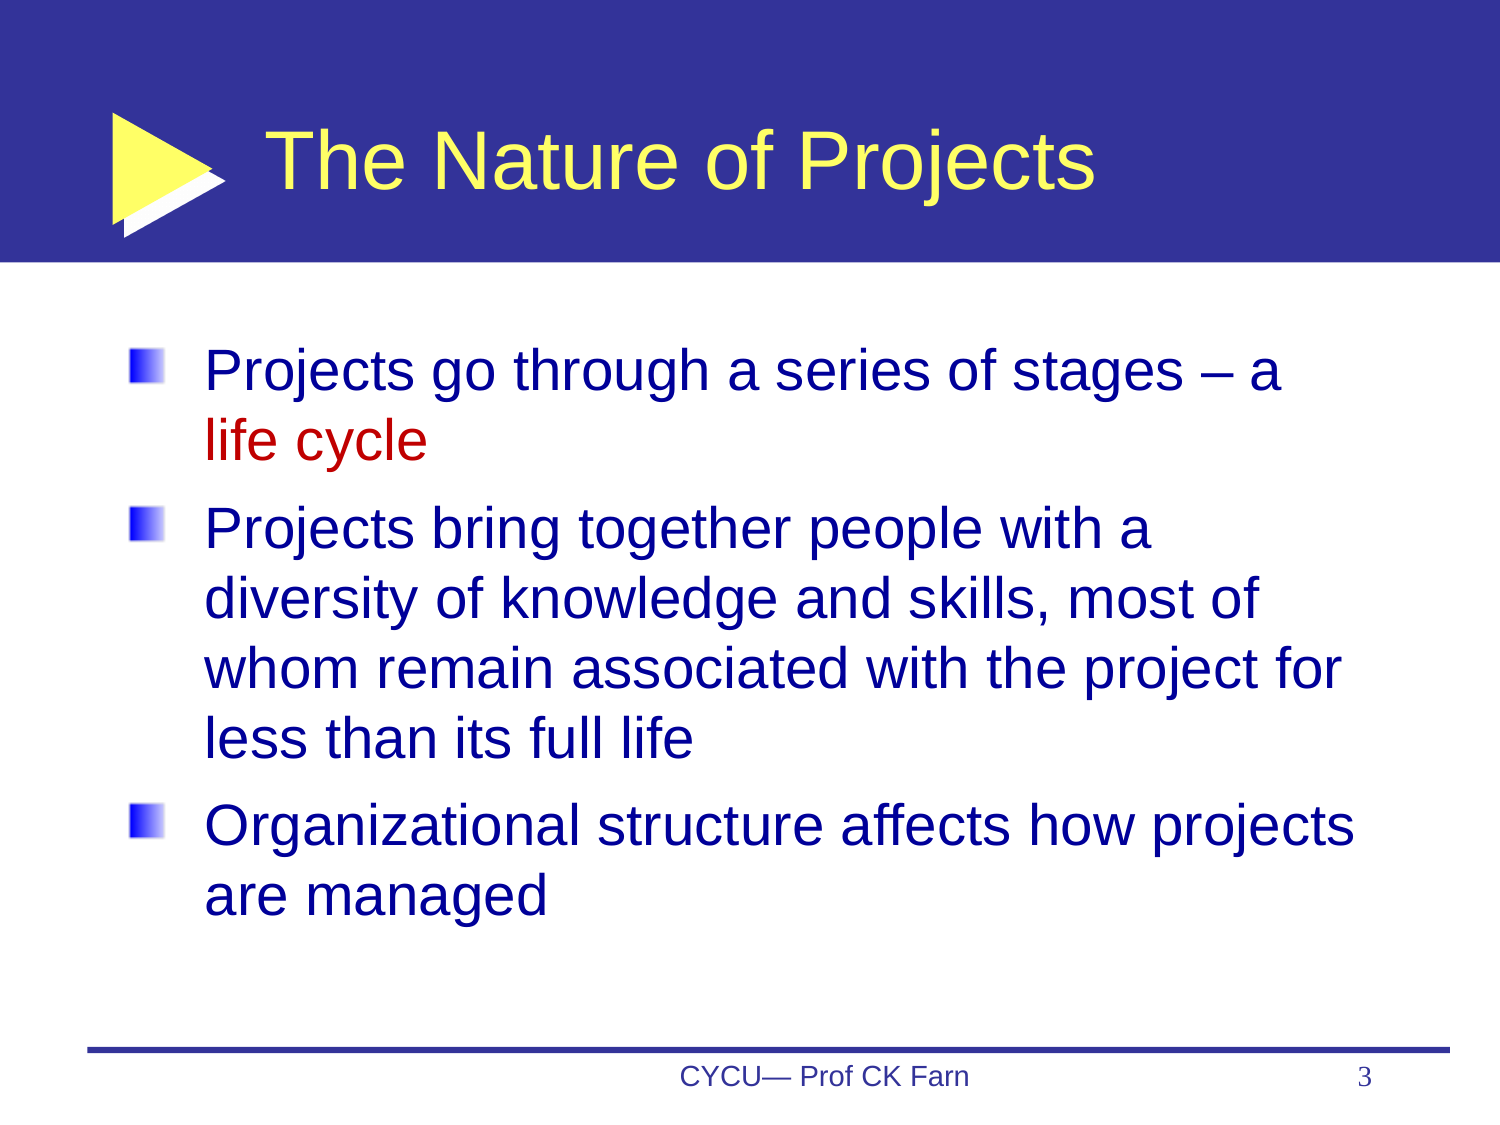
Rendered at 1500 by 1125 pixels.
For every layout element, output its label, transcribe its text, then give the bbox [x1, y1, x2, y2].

picture [127, 801, 169, 843]
slide_number 3 [1074, 1050, 1388, 1125]
list Projects go through a series of stages – a life cycle Projects bring together people with a diversity of knowledge and skills, most of whom remain associated with the project for less than its full life Organizational structure affects how projects are managed [112, 324, 1388, 1000]
picture [127, 346, 169, 388]
picture [127, 504, 169, 546]
footer CYCU— Prof CK Farn [587, 1050, 1063, 1125]
title The Nature of Projects [249, 62, 1388, 250]
